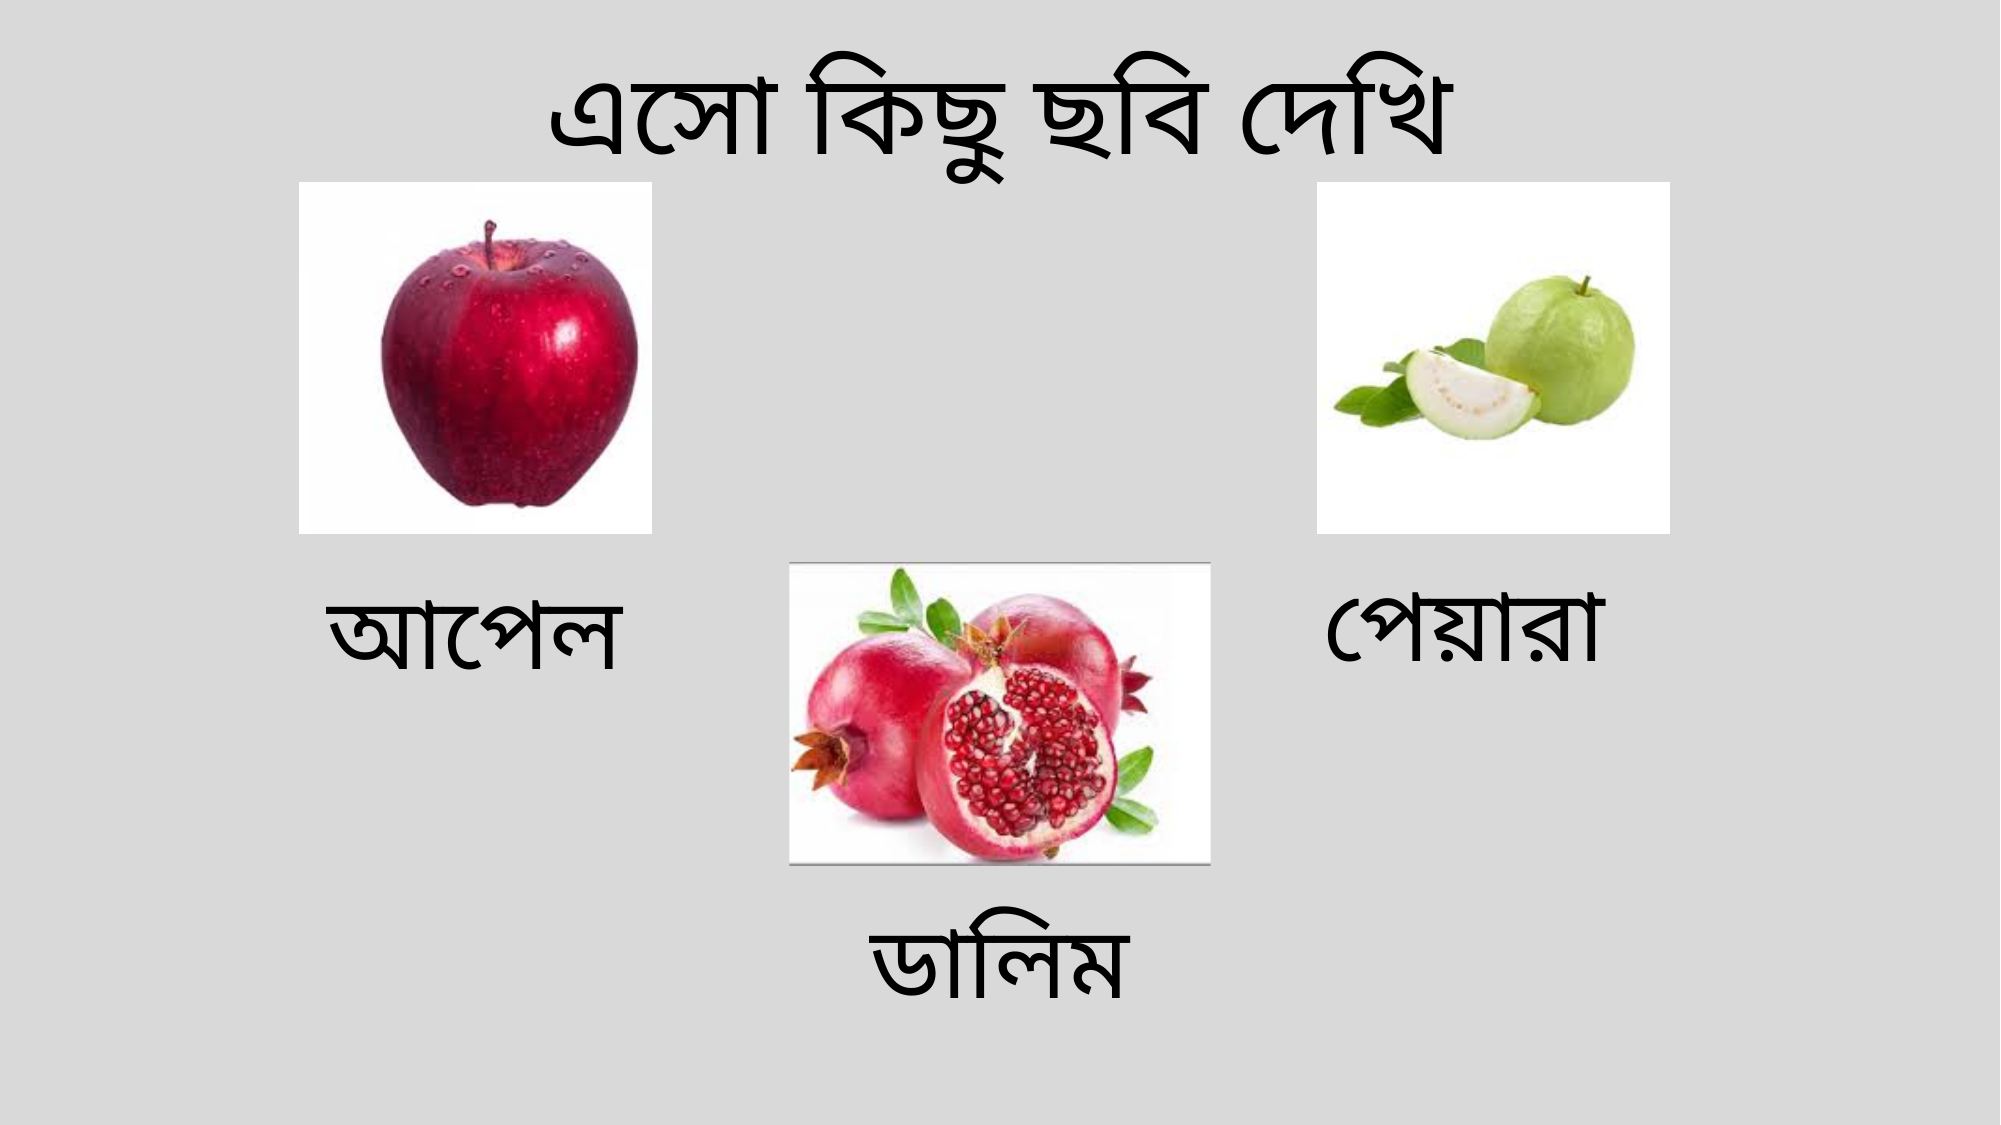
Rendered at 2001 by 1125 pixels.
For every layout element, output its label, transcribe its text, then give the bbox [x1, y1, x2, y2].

text_box আপেল [312, 562, 638, 698]
picture [789, 562, 1211, 866]
text_box ডালিম [855, 890, 1145, 1026]
text_box পেয়ারা [1308, 553, 1620, 689]
picture [1317, 182, 1670, 535]
text_box এসো কিছু ছবি দেখি [531, 34, 1468, 185]
picture [299, 182, 652, 535]
